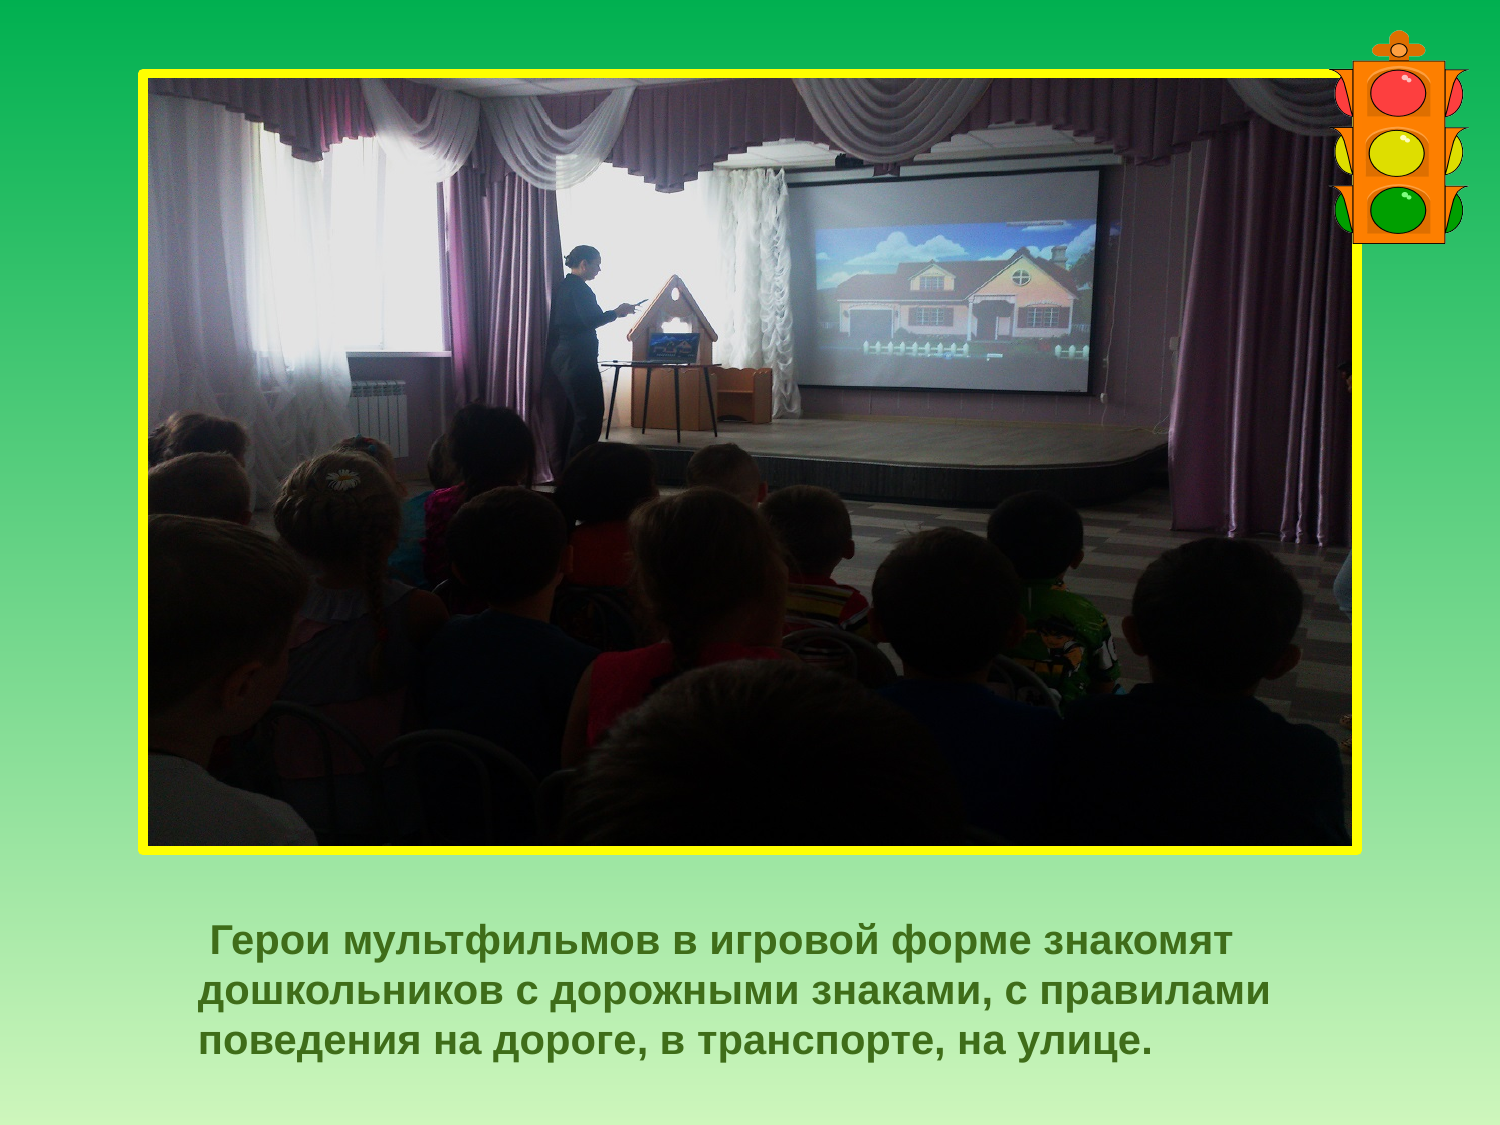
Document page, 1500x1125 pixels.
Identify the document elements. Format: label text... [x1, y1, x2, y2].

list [147, 77, 1353, 847]
title Герои мультфильмов в игровой форме знакомят дошкольников с дорожными знаками, с правилами поведения на дороге, в транспорте, на улице. [183, 869, 1400, 1106]
picture [1328, 30, 1471, 244]
